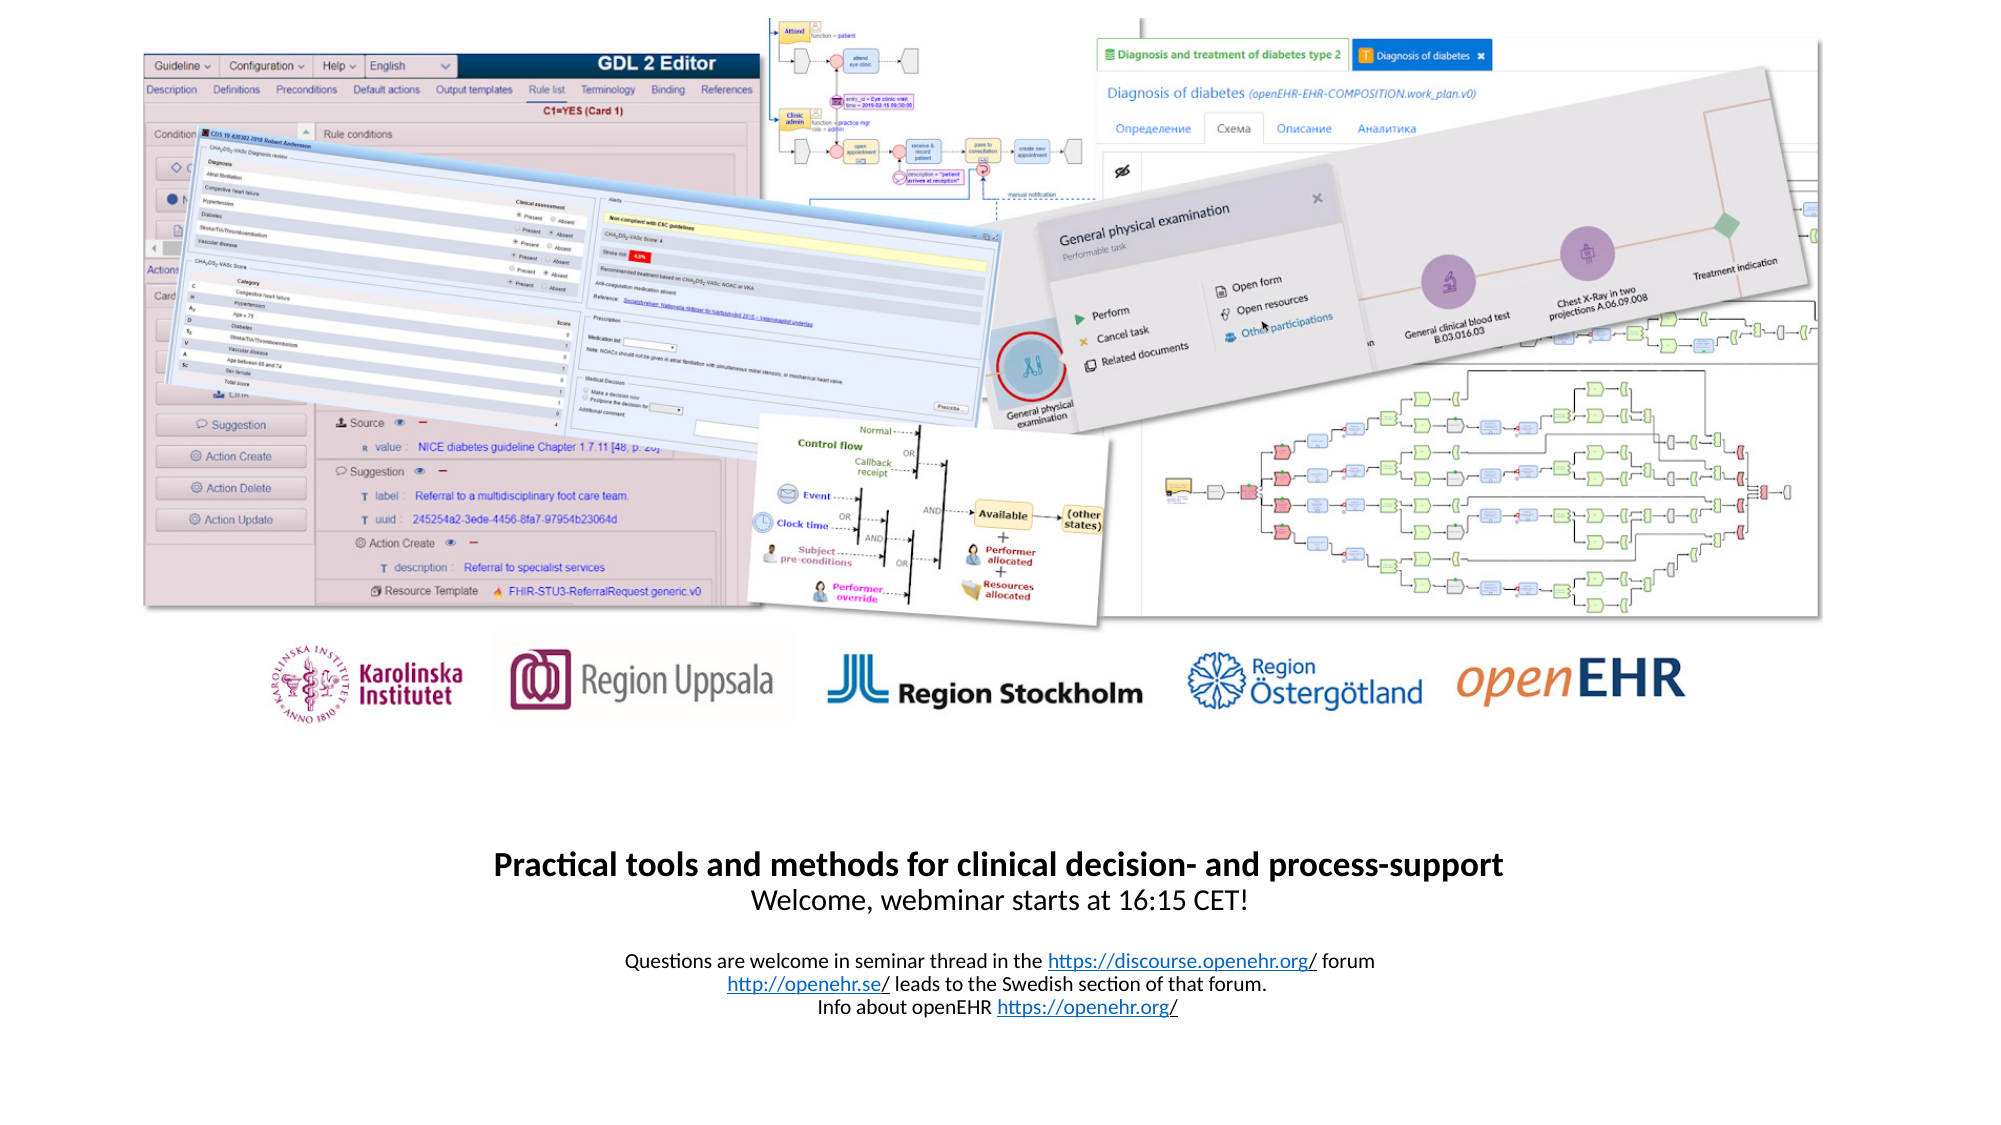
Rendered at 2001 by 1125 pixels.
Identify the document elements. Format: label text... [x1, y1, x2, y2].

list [142, 18, 1823, 733]
title Practical tools and methods for clinical decision- and process-support Welcome, webminar starts at 16:15 CET! Questions are welcome in seminar thread in the https://discourse.openehr.org/ forum http://openehr.se/ leads to the Swedish section of that forum. Info about openEHR https://openehr.org/ [0, 837, 2000, 1029]
